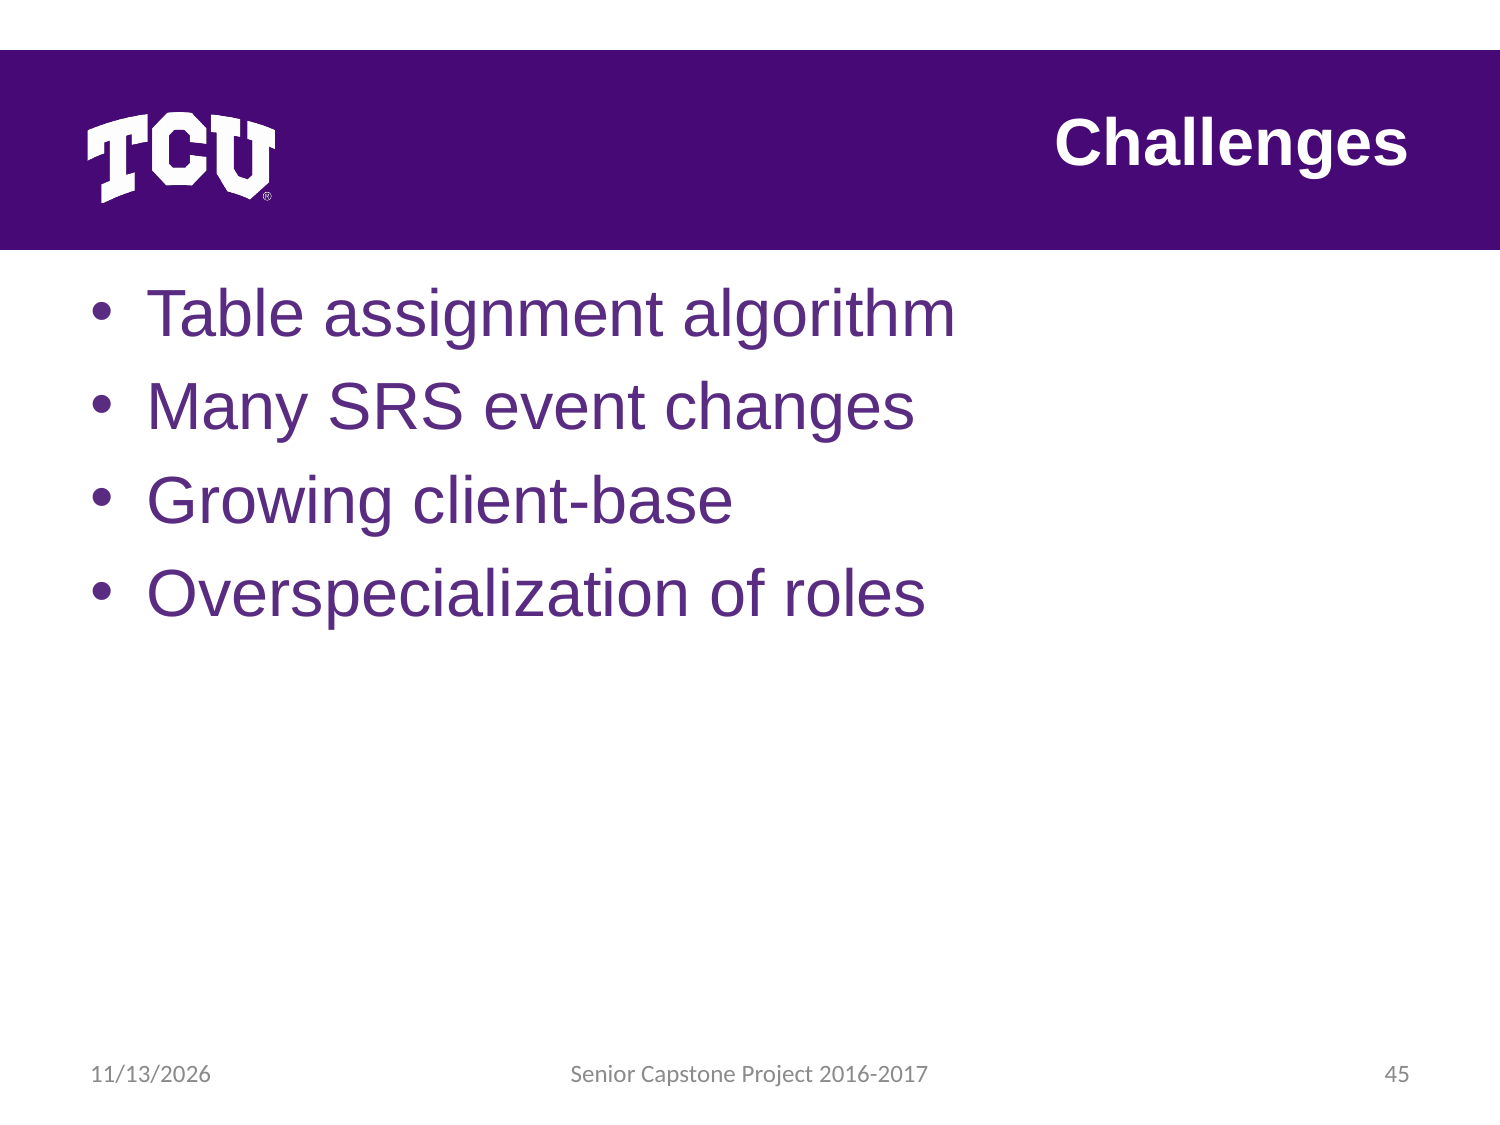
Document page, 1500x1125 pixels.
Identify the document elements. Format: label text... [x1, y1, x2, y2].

footer Senior Capstone Project 2016-2017 [512, 1042, 988, 1103]
list Table assignment algorithm Many SRS event changes Growing client-base Overspecialization of roles [75, 262, 1425, 1005]
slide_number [75, 1042, 425, 1103]
title Challenges [375, 45, 1425, 233]
slide_number 45 [1074, 1042, 1425, 1103]
